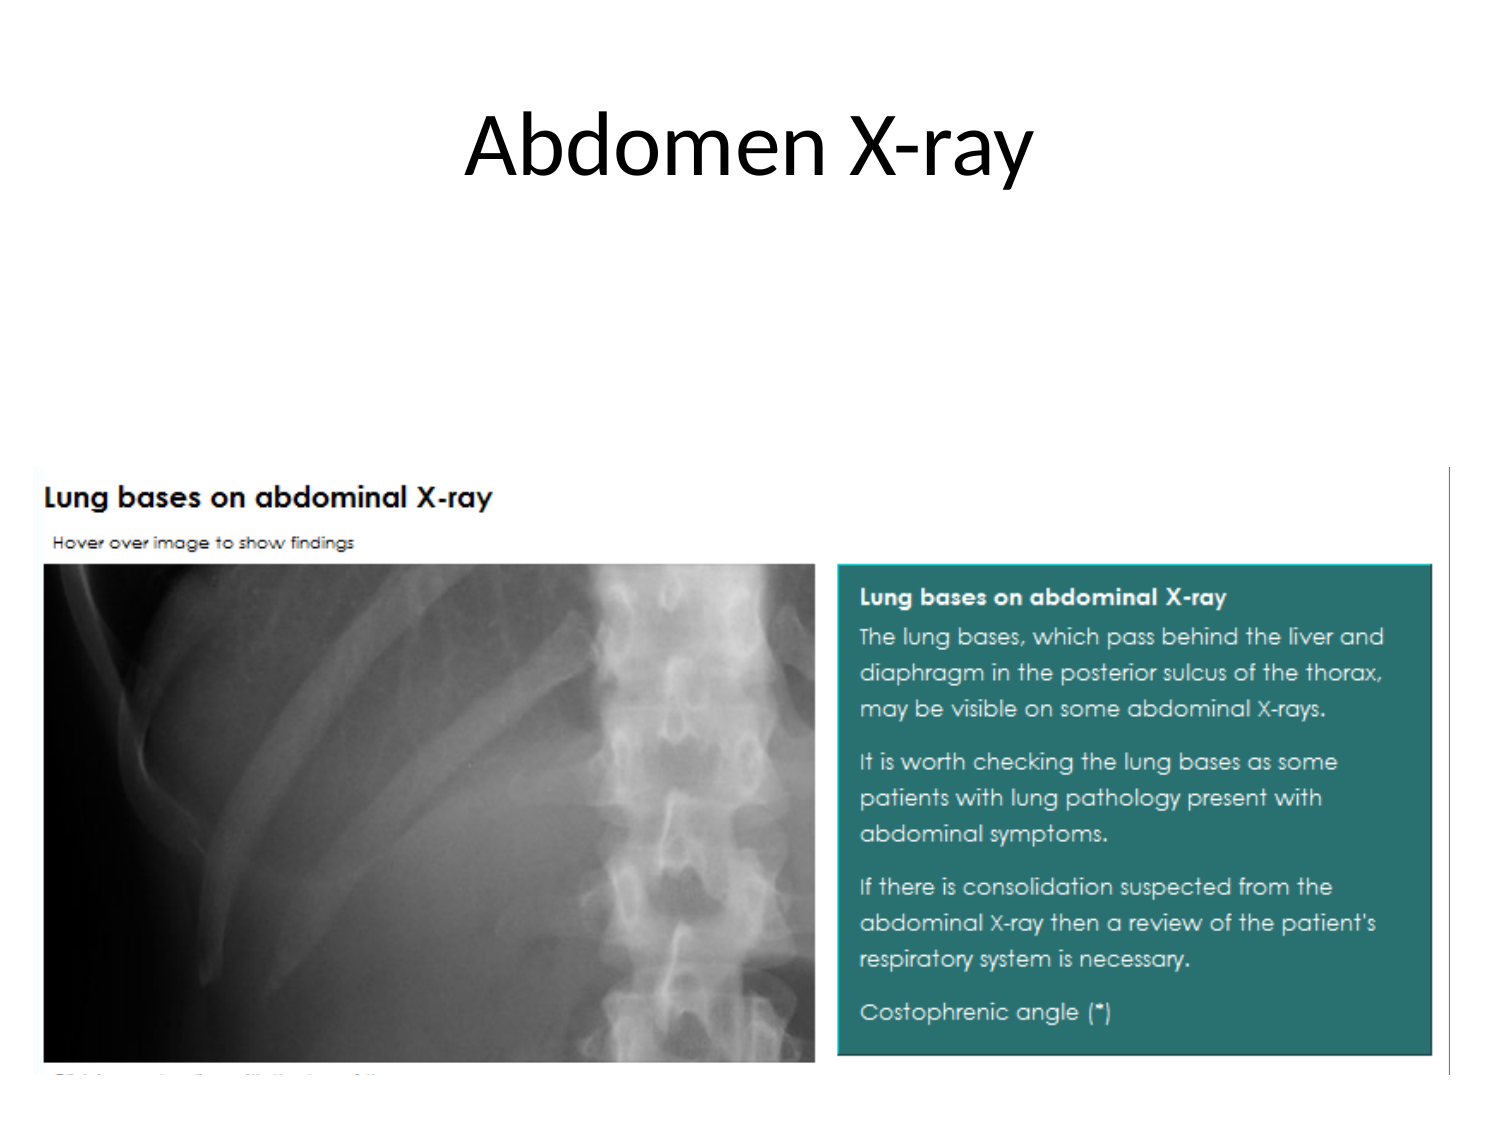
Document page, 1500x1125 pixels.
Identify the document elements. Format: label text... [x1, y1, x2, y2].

picture [32, 467, 1451, 1076]
title Abdomen X-ray [75, 45, 1425, 233]
